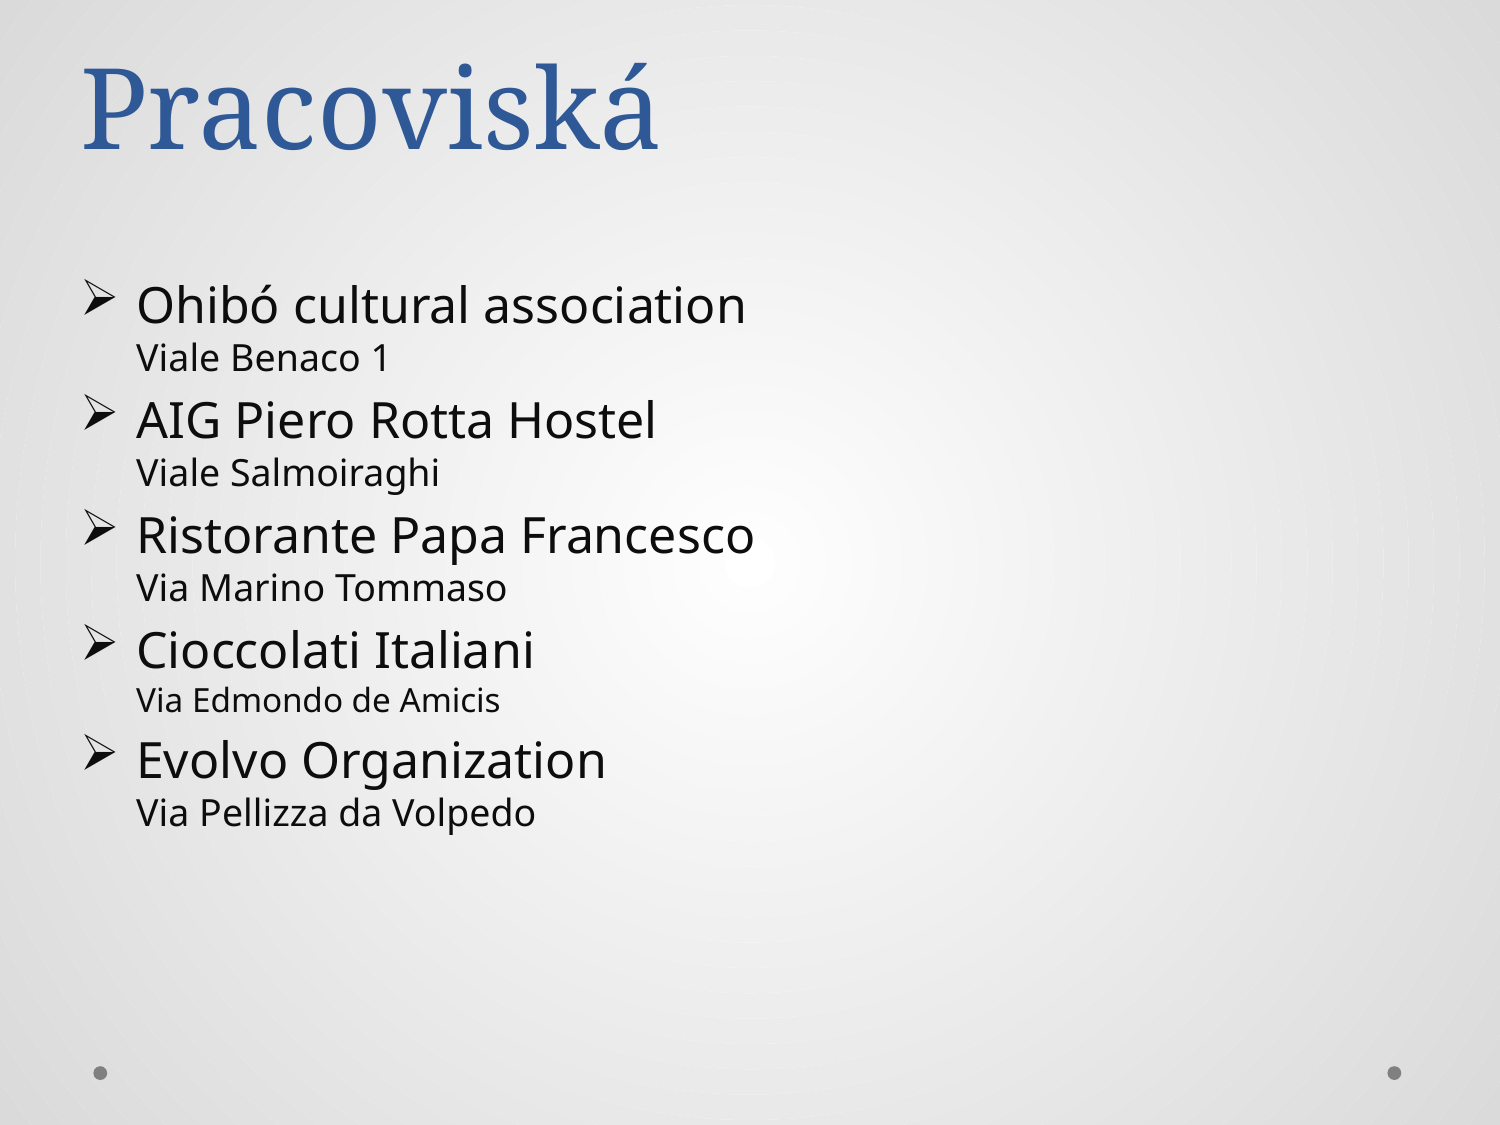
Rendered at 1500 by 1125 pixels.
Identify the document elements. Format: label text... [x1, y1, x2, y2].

list Ohibó cultural association Viale Benaco 1 AIG Piero Rotta Hostel Viale Salmoiraghi Ristorante Papa Francesco Via Marino Tommaso Cioccolati Italiani Via Edmondo de Amicis Evolvo Organization Via Pellizza da Volpedo [64, 196, 1415, 1035]
title Pracoviská [64, 30, 1415, 180]
